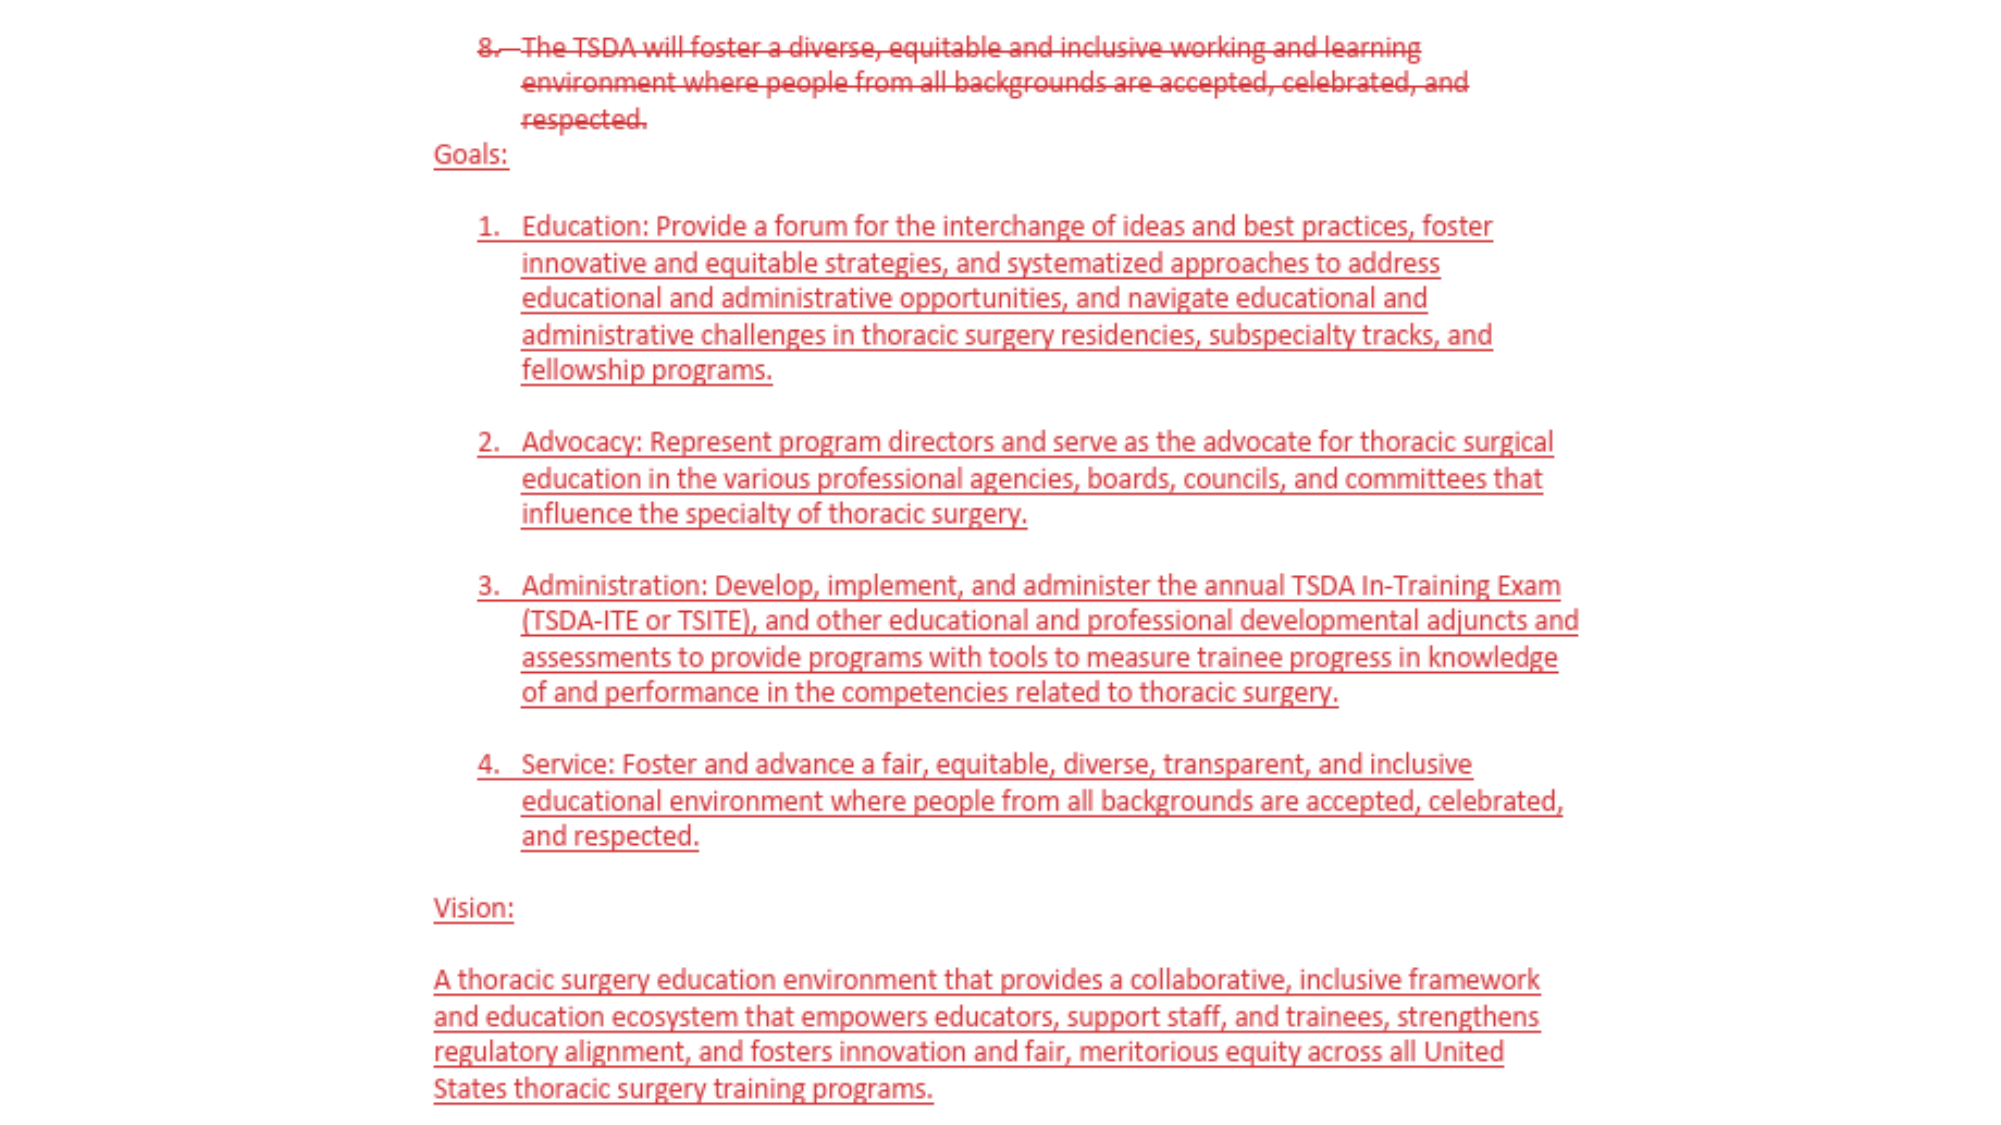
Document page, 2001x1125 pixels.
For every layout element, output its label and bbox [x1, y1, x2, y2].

picture [395, 0, 1605, 1125]
